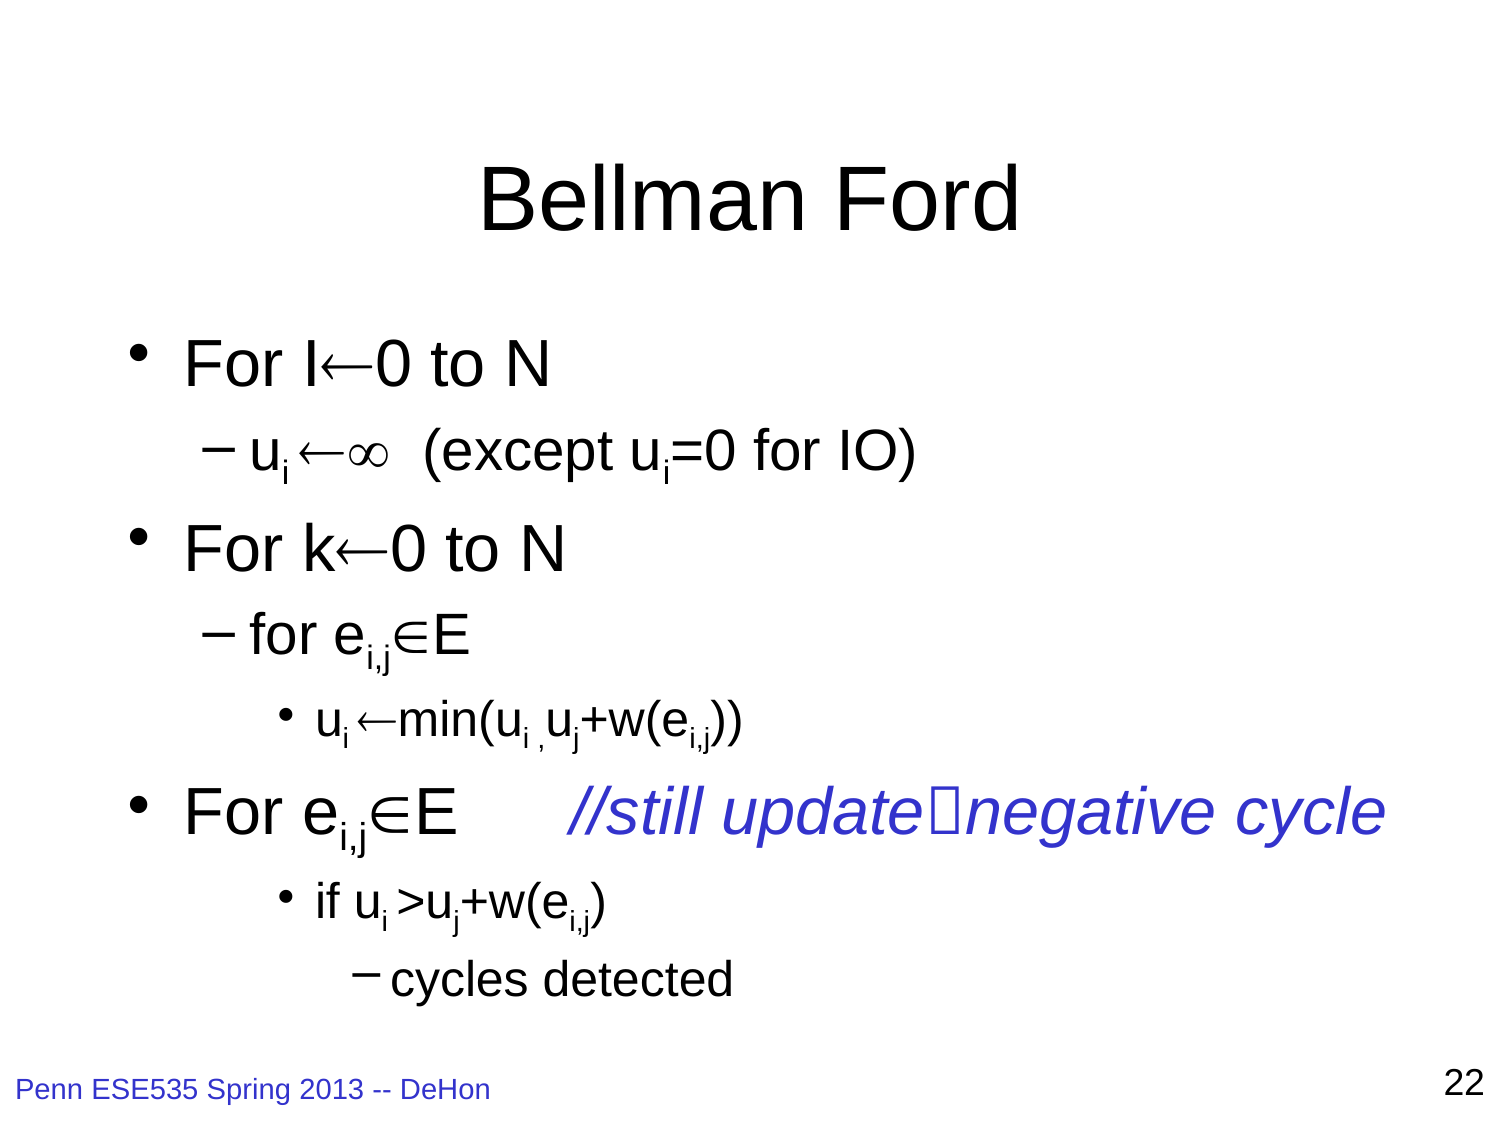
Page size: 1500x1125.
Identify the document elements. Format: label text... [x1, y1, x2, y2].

title Bellman Ford [112, 99, 1388, 288]
slide_number 22 [1187, 1049, 1500, 1125]
list For I0 to N ui  (except ui=0 for IO) For k0 to N for ei,jE ui min(ui ,uj+w(ei,j)) For ei,jE //still updatenegative cycle if ui >uj+w(ei,j) cycles detected [112, 312, 1451, 988]
slide_number Penn ESE535 Spring 2013 -- DeHon [0, 1062, 576, 1125]
